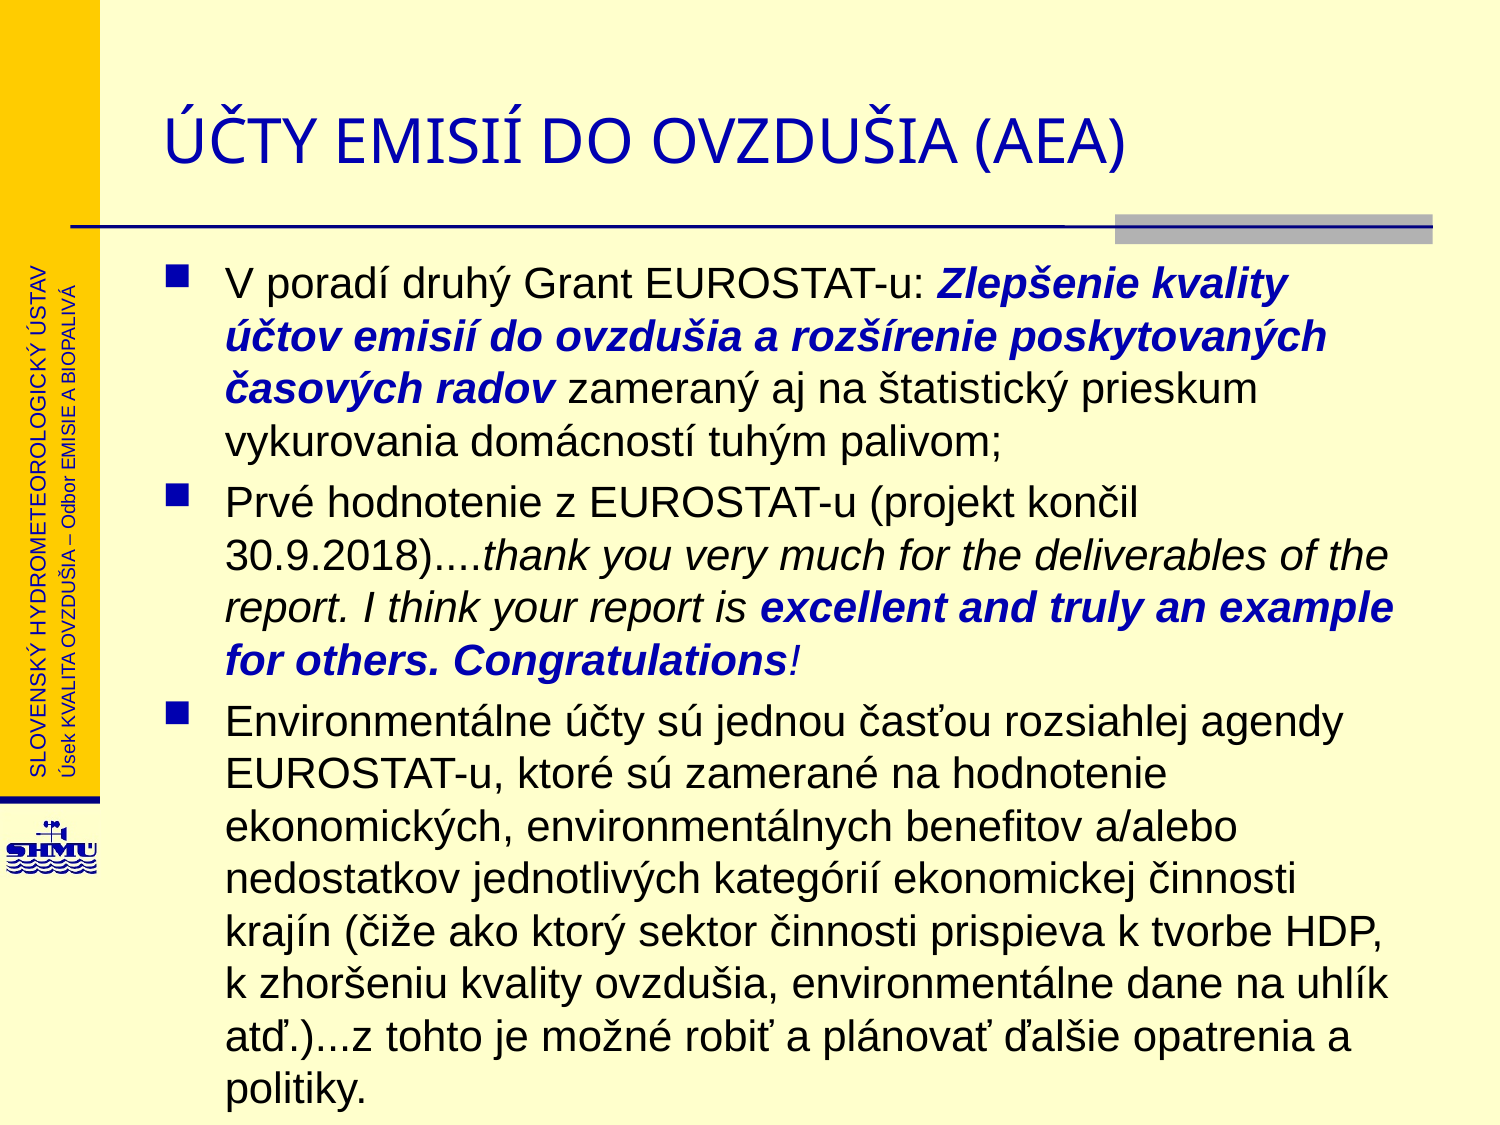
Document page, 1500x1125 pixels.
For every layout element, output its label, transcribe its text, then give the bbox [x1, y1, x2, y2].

title ÚČTY EMISIÍ DO OVZDUŠIA (AEA) [147, 50, 1500, 228]
picture [0, 810, 101, 878]
list V poradí druhý Grant EUROSTAT-u: Zlepšenie kvality účtov emisií do ovzdušia a rozšírenie poskytovaných časových radov zameraný aj na štatistický prieskum vykurovania domácností tuhým palivom; Prvé hodnotenie z EUROSTAT-u (projekt končil 30.9.2018)....thank you very much for the deliverables of the report. I think your report is excellent and truly an example for others. Congratulations! Environmentálne účty sú jednou časťou rozsiahlej agendy EUROSTAT-u, ktoré sú zamerané na hodnotenie ekonomických, environmentálnych benefitov a/alebo nedostatkov jednotlivých kategórií ekonomickej činnosti krajín (čiže ako ktorý sektor činnosti prispieva k tvorbe HDP, k zhoršeniu kvality ovzdušia, environmentálne dane na uhlík atď.)...z tohto je možné robiť a plánovať ďalšie opatrenia a politiky. [147, 247, 1423, 1115]
